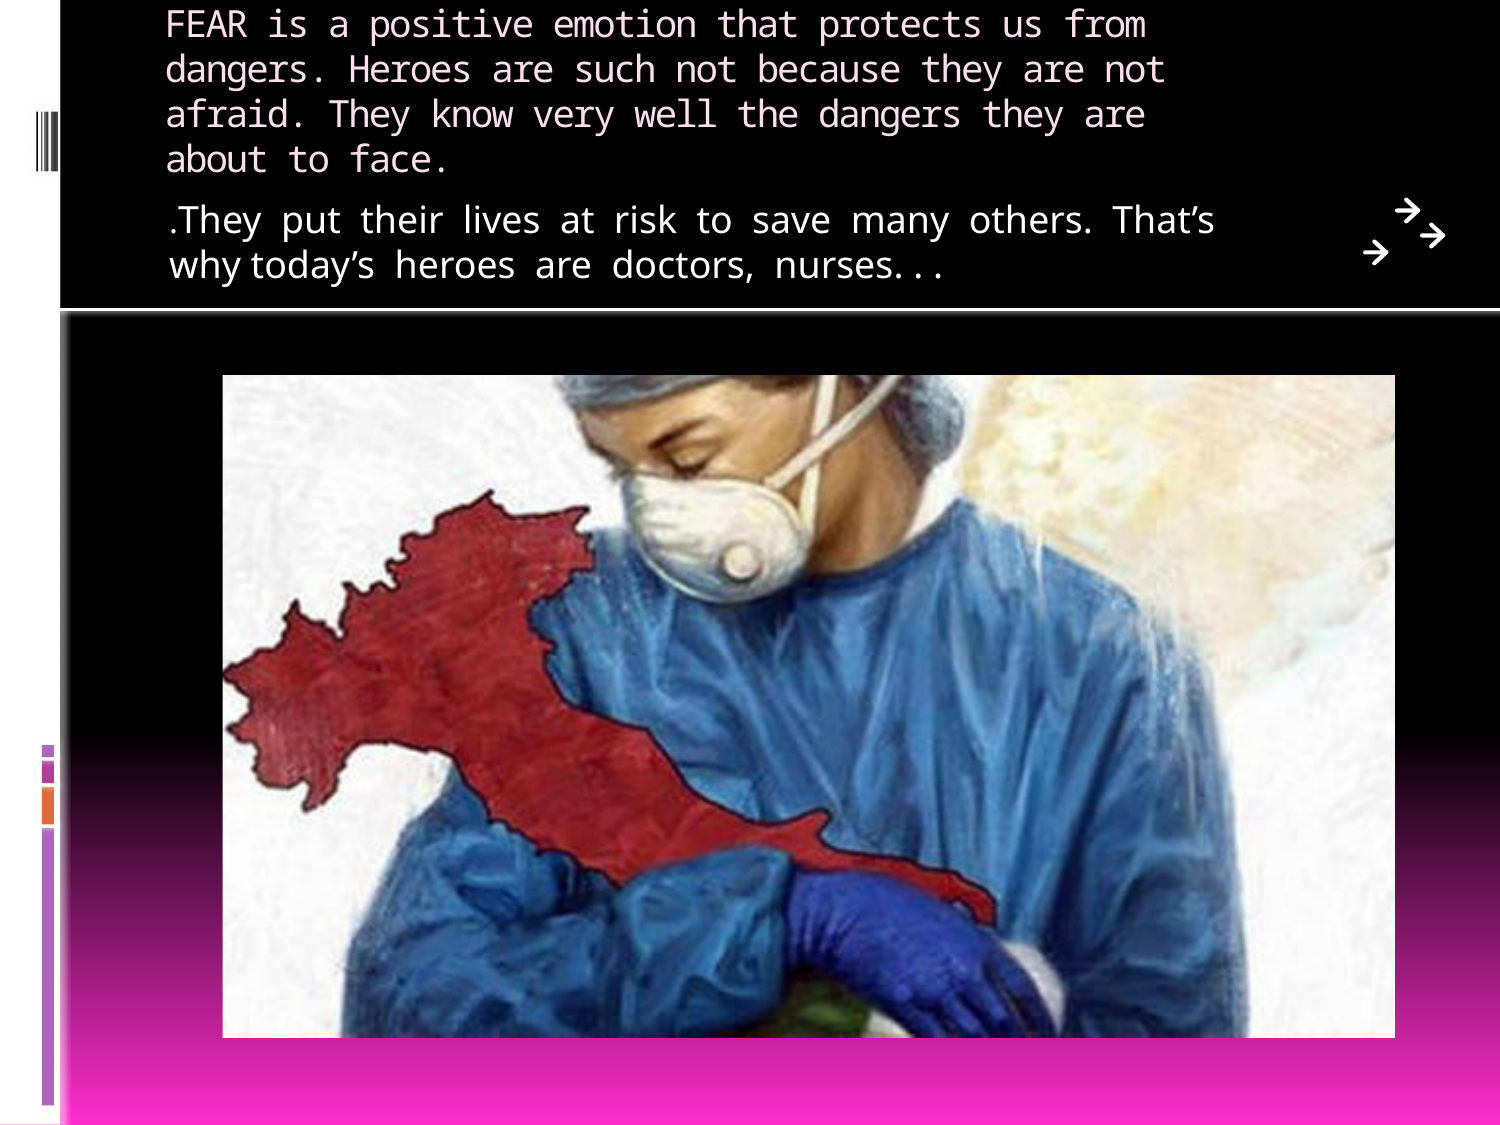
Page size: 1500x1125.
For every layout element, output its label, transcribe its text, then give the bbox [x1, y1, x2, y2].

title FEAR is a positive emotion that protects us from dangers. Heroes are such not because they are not afraid. They know very well the dangers they are about to face. [150, 72, 1275, 188]
picture [222, 374, 1396, 1038]
list .They put their lives at risk to save many others. That’s why today’s heroes are doctors, nurses. . . [150, 188, 1275, 302]
